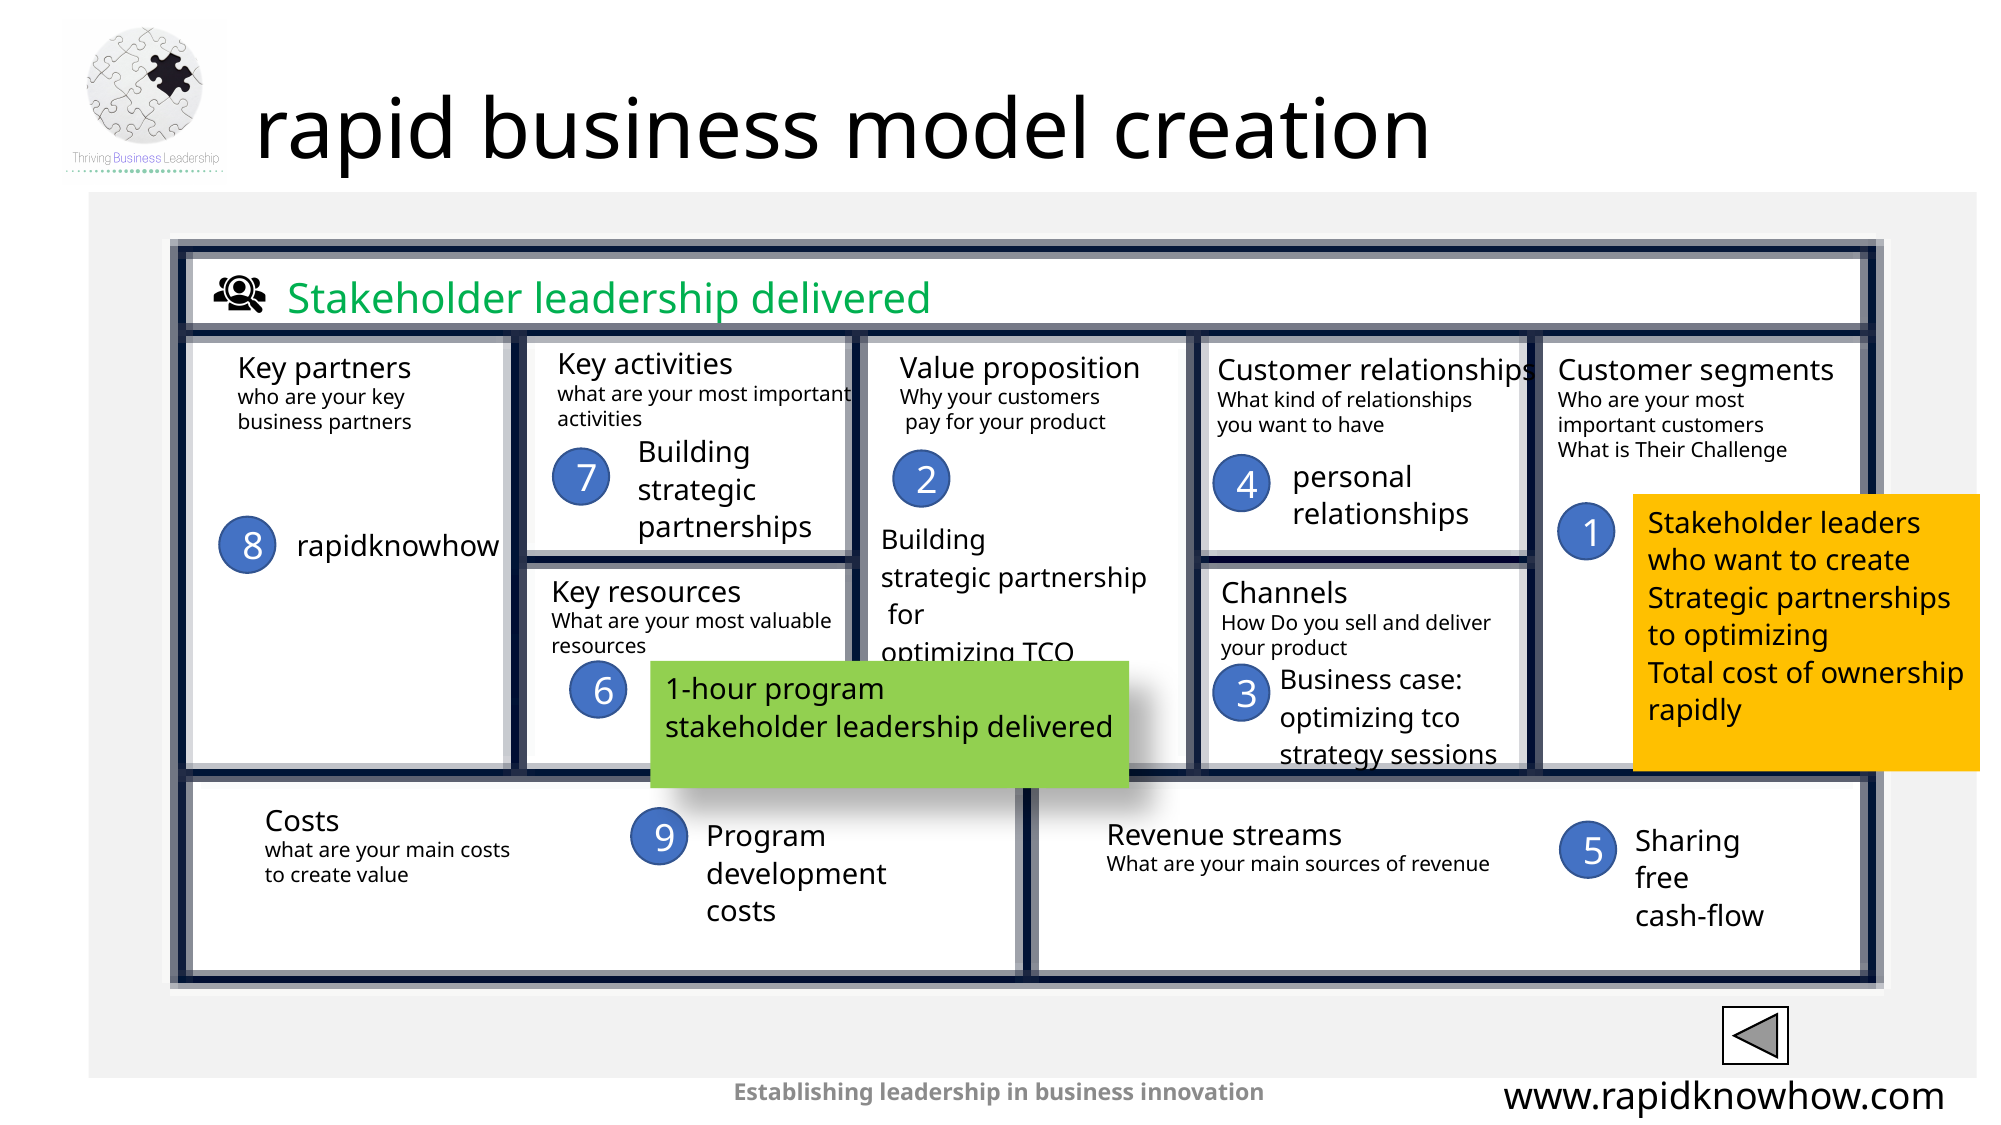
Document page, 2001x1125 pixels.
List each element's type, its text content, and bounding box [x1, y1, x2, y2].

picture [62, 19, 227, 185]
picture [88, 192, 1977, 1078]
title rapid business model creation [239, 22, 1974, 192]
text_box www.rapidknowhow.com [1488, 1078, 1961, 1125]
footer Establishing leadership in business innovation [661, 1078, 1337, 1122]
